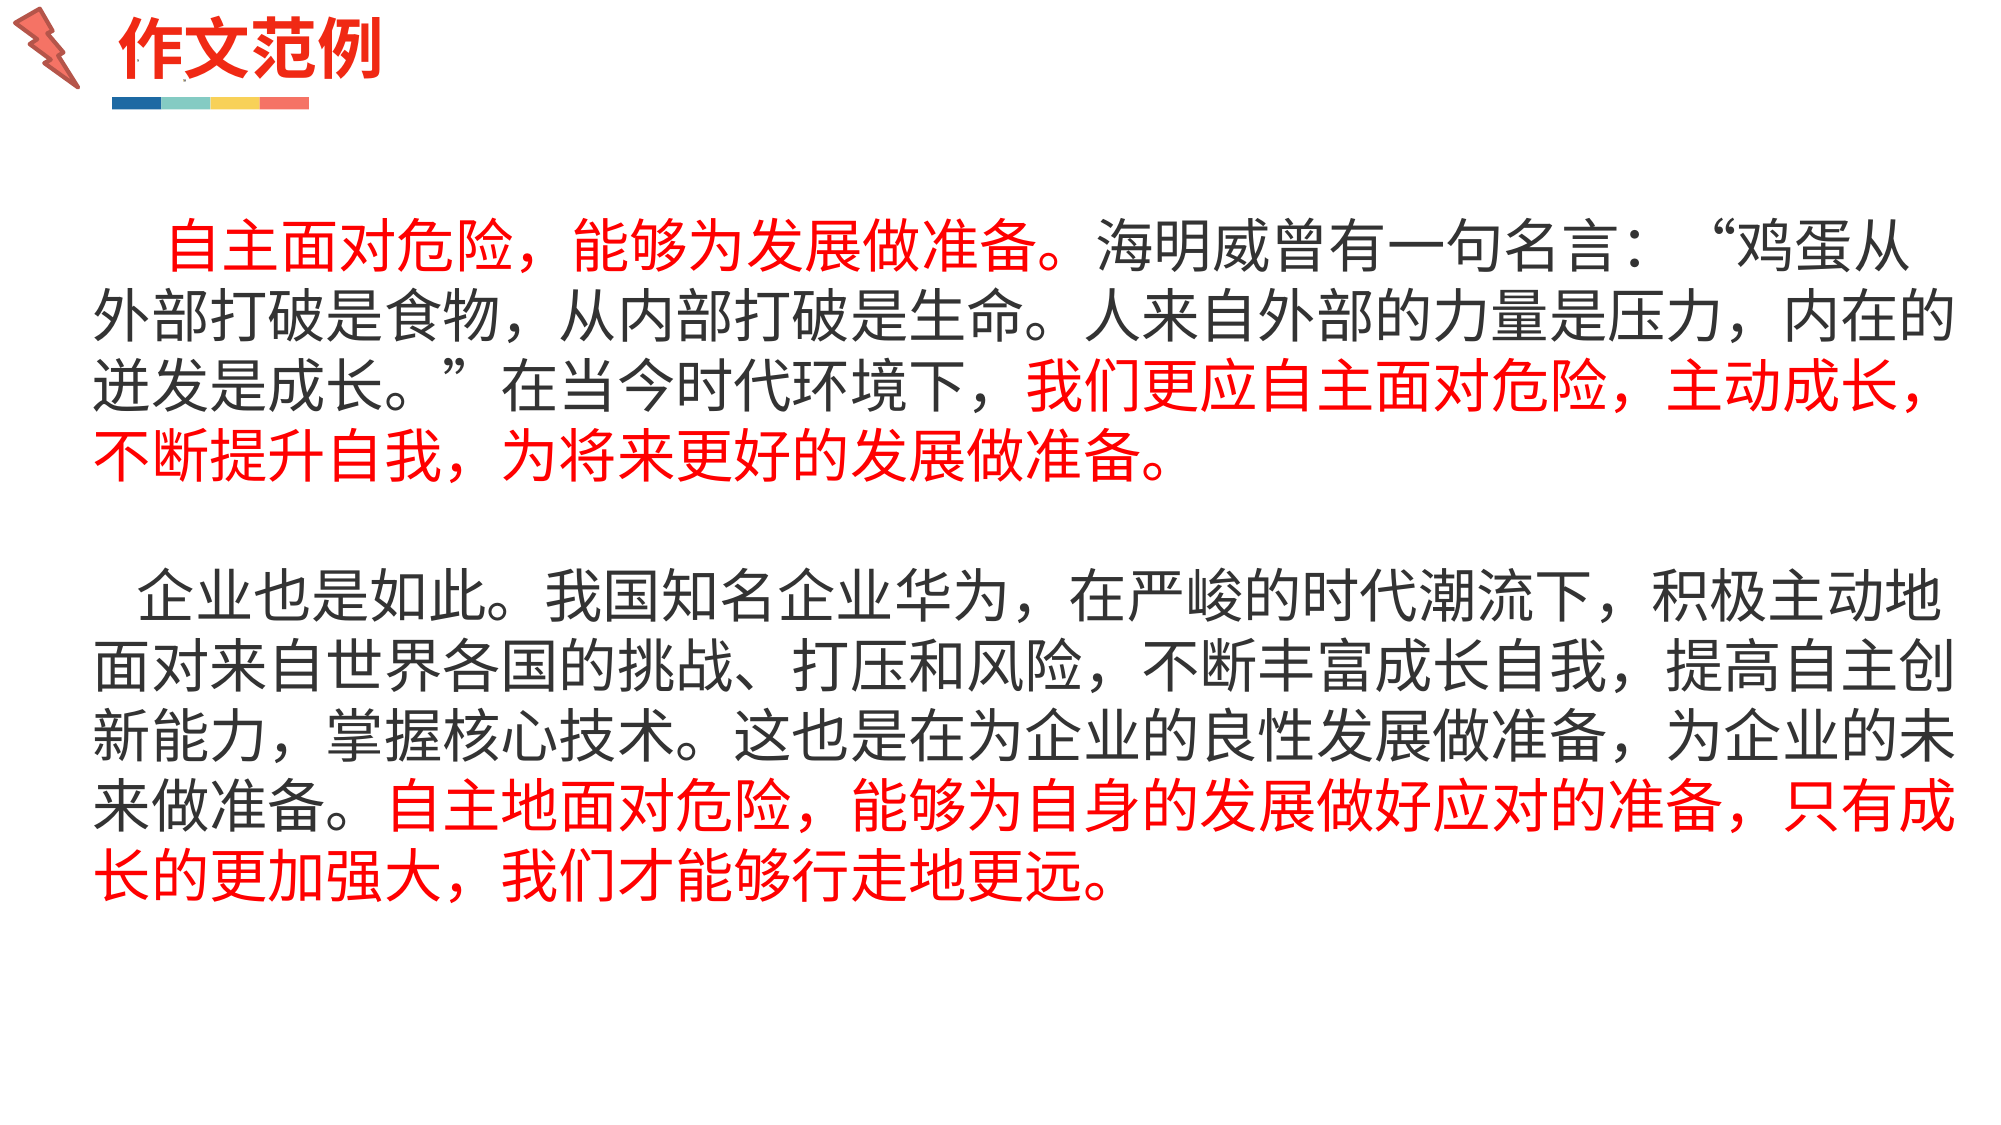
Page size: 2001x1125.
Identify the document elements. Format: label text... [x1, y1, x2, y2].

text_box [12, 6, 80, 90]
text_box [111, 96, 310, 110]
text_box 作文范例 [102, 0, 555, 95]
text_box 自主面对危险，能够为发展做准备。海明威曾有一句名言：“鸡蛋从外部打破是食物，从内部打破是生命。人来自外部的力量是压力，内在的迸发是成长。”在当今时代环境下，我们更应自主面对危险，主动成长，不断提升自我，为将来更好的发展做准备。 企业也是如此。我国知名企业华为，在严峻的时代潮流下，积极主动地面对来自世界各国的挑战、打压和风险，不断丰富成长自我，提高自主创新能力，掌握核心技术。这也是在为企业的良性发展做准备，为企业的未来做准备。自主地面对危险，能够为自身的发展做好应对的准备，只有成长的更加强大，我们才能够行走地更远。 [78, 131, 1973, 916]
